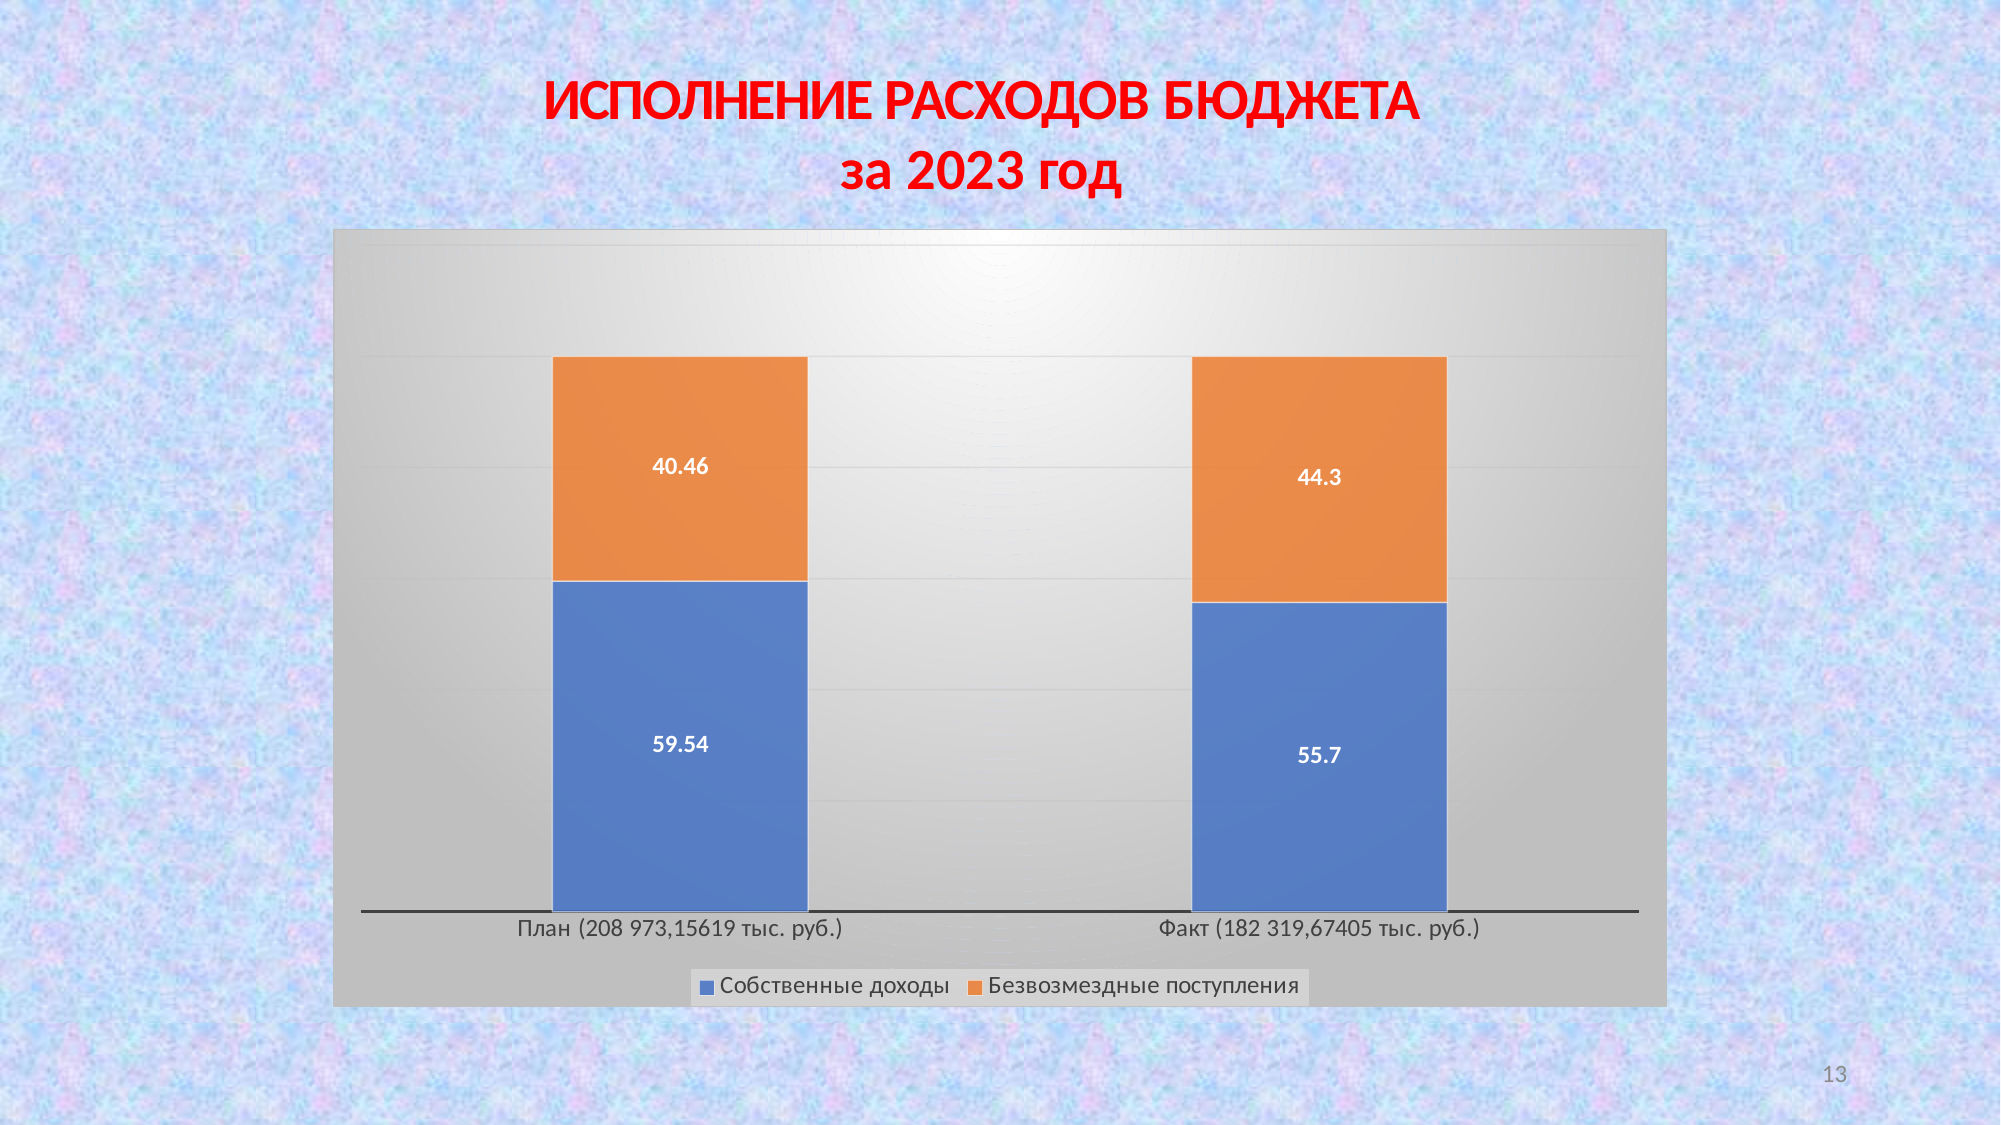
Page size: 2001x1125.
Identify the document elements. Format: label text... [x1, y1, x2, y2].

text_box ИСПОЛНЕНИЕ РАСХОДОВ БЮДЖЕТА за 2023 год [485, 55, 1487, 209]
slide_number 13 [1412, 1042, 1863, 1103]
picture [0, 0, 2001, 1125]
chart [333, 228, 1667, 1007]
